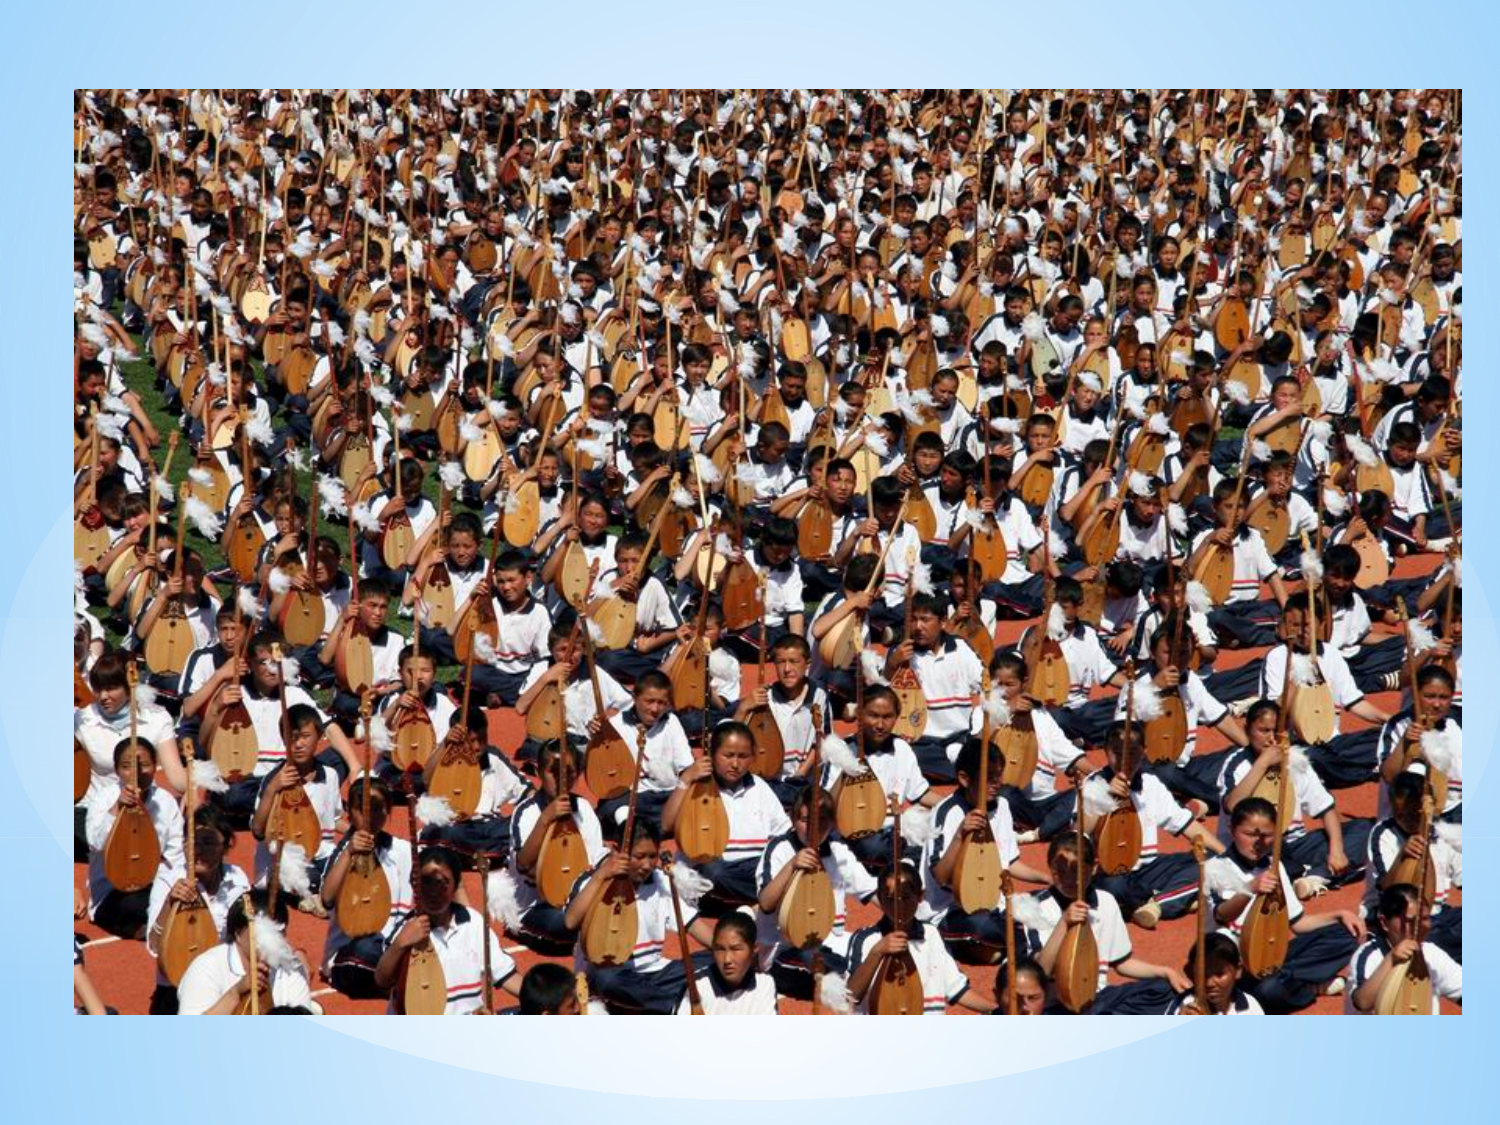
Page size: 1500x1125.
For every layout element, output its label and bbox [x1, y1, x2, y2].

picture [73, 89, 1462, 1016]
